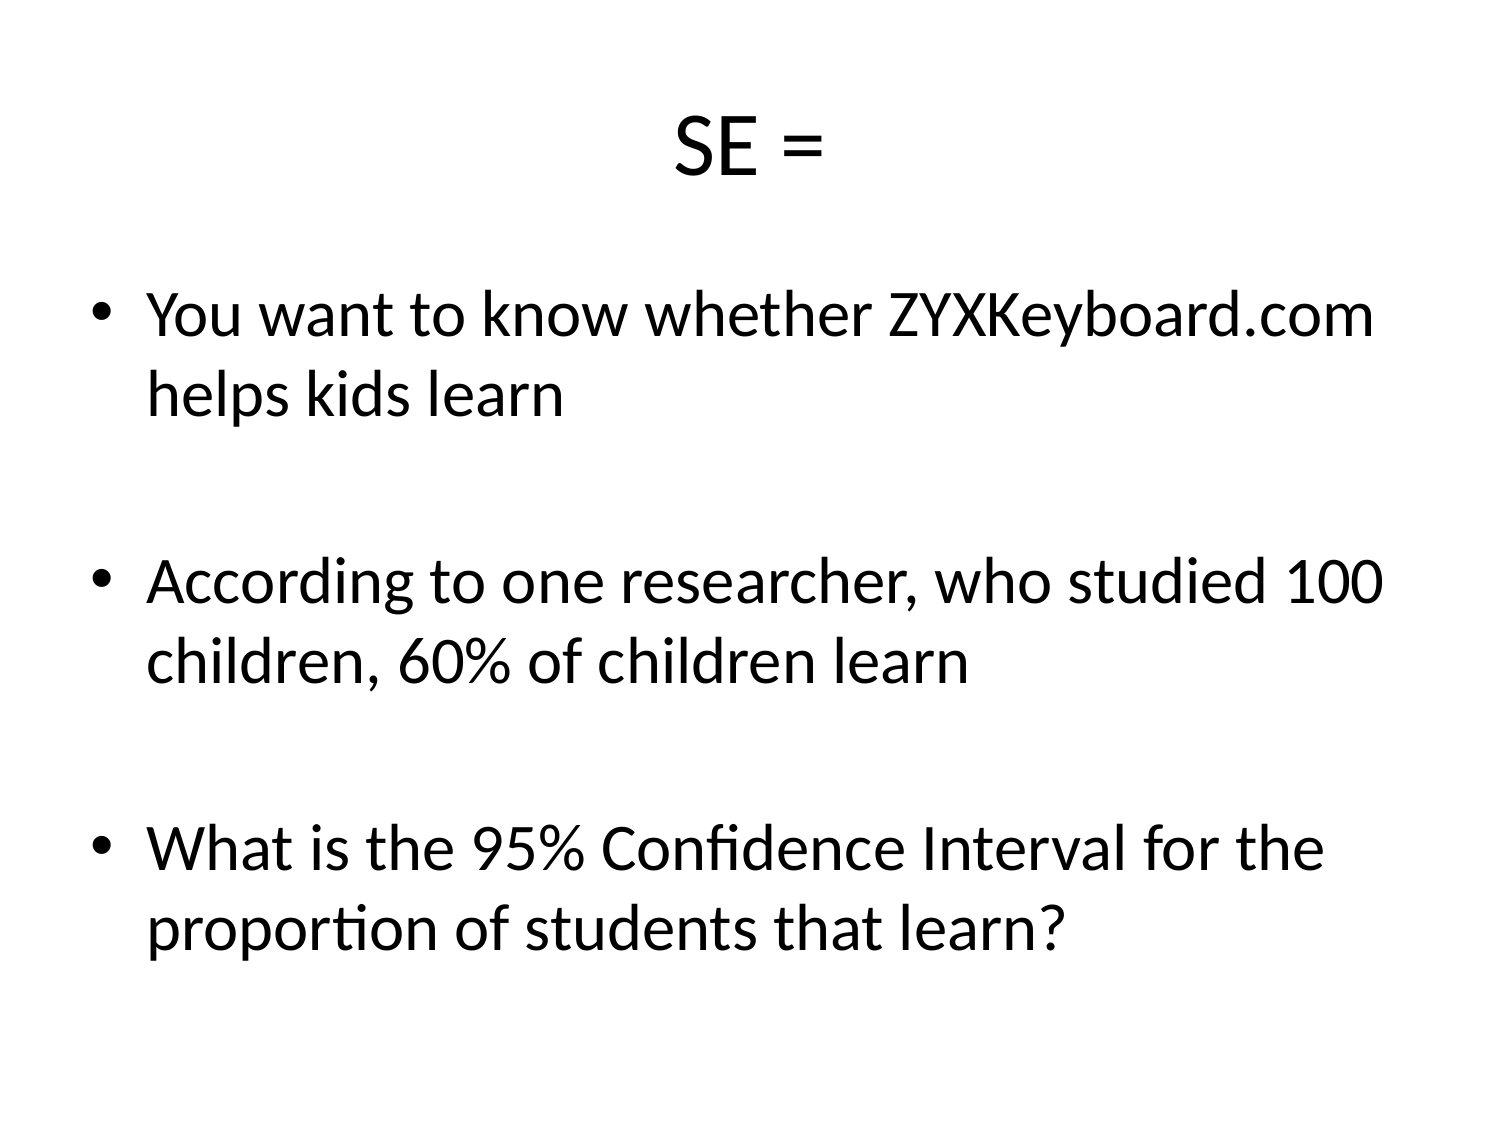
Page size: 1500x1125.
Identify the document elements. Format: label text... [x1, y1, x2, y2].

list You want to know whether ZYXKeyboard.com helps kids learn According to one researcher, who studied 100 children, 60% of children learn What is the 95% Confidence Interval for the proportion of students that learn? [75, 262, 1425, 1005]
